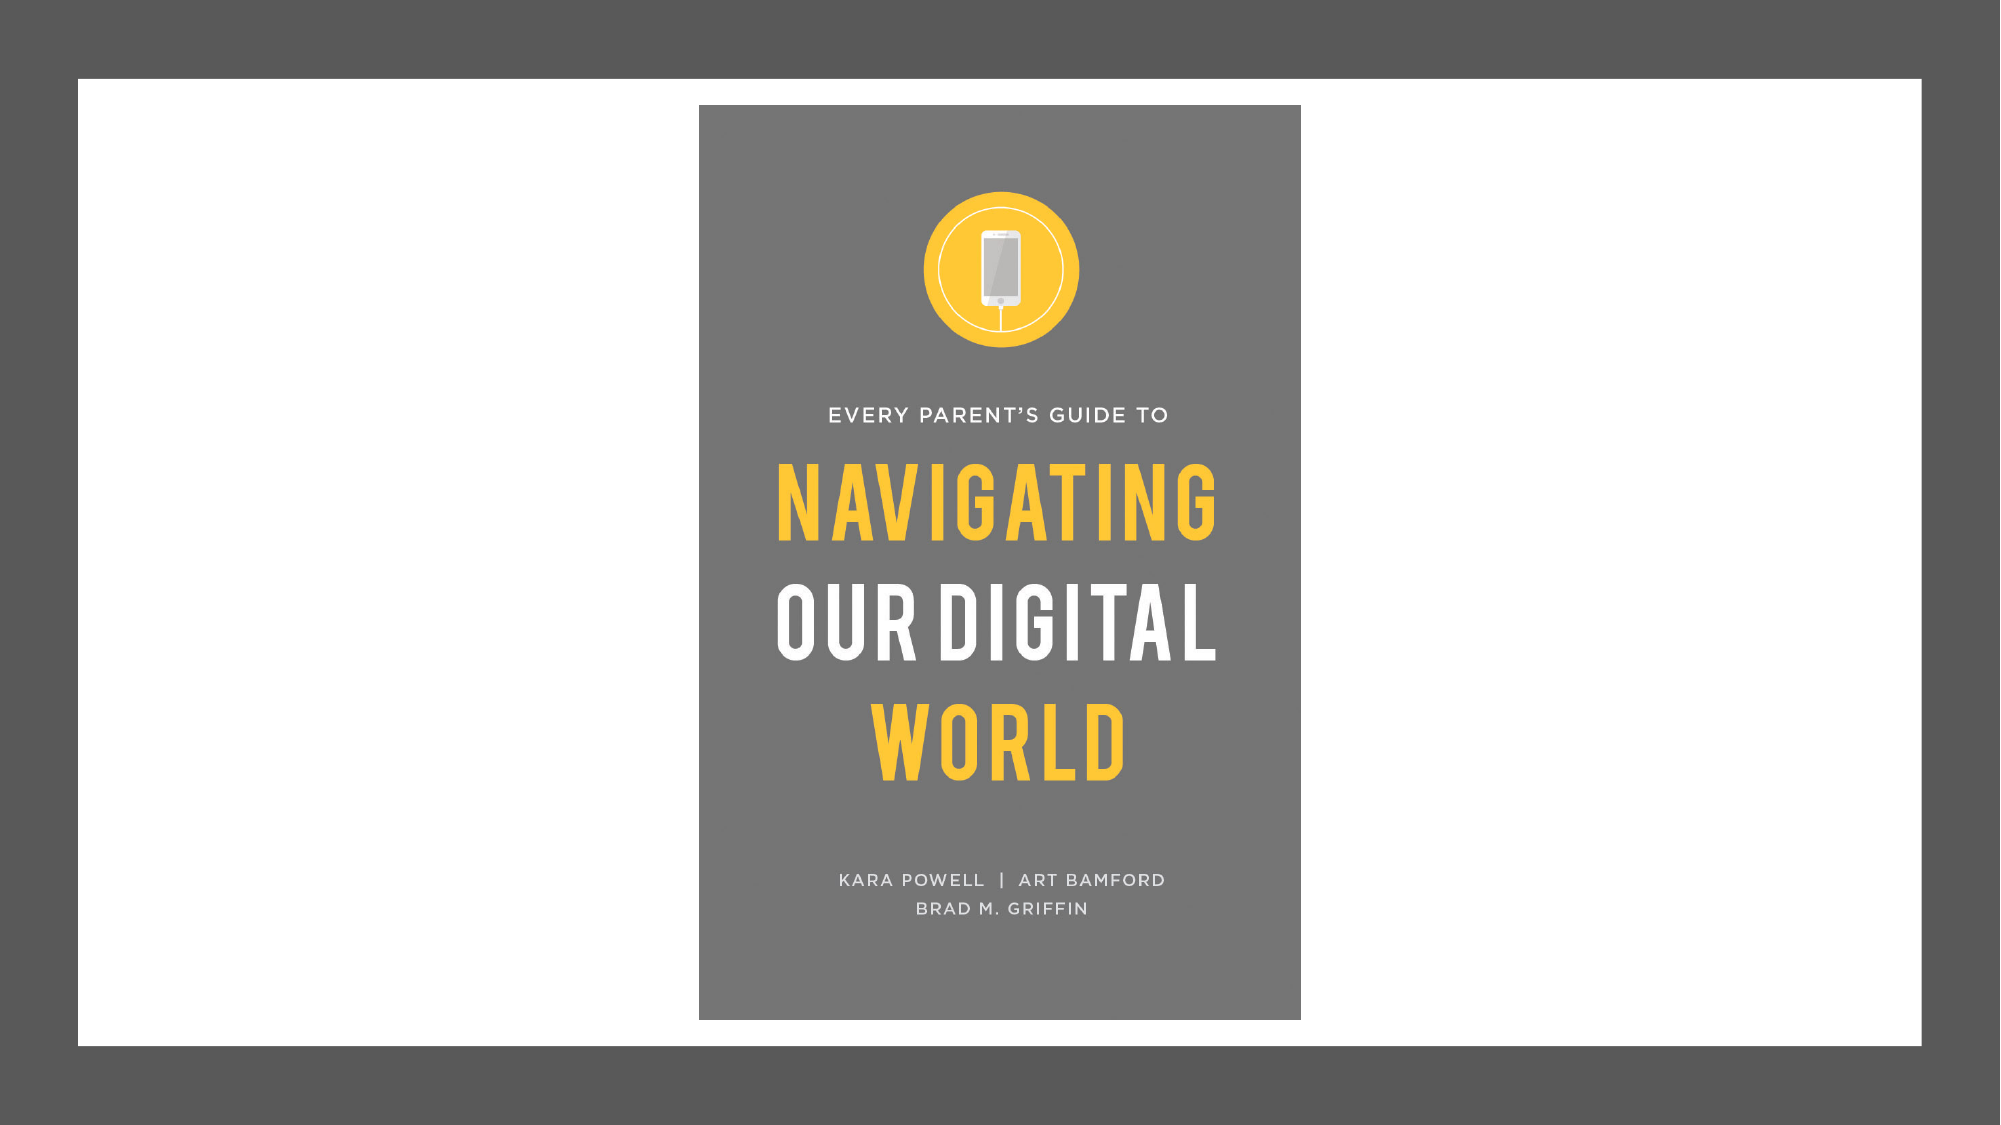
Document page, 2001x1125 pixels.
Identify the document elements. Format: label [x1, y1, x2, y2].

text_box [0, 0, 2000, 1125]
text_box [77, 78, 1923, 1047]
list [699, 105, 1301, 1020]
